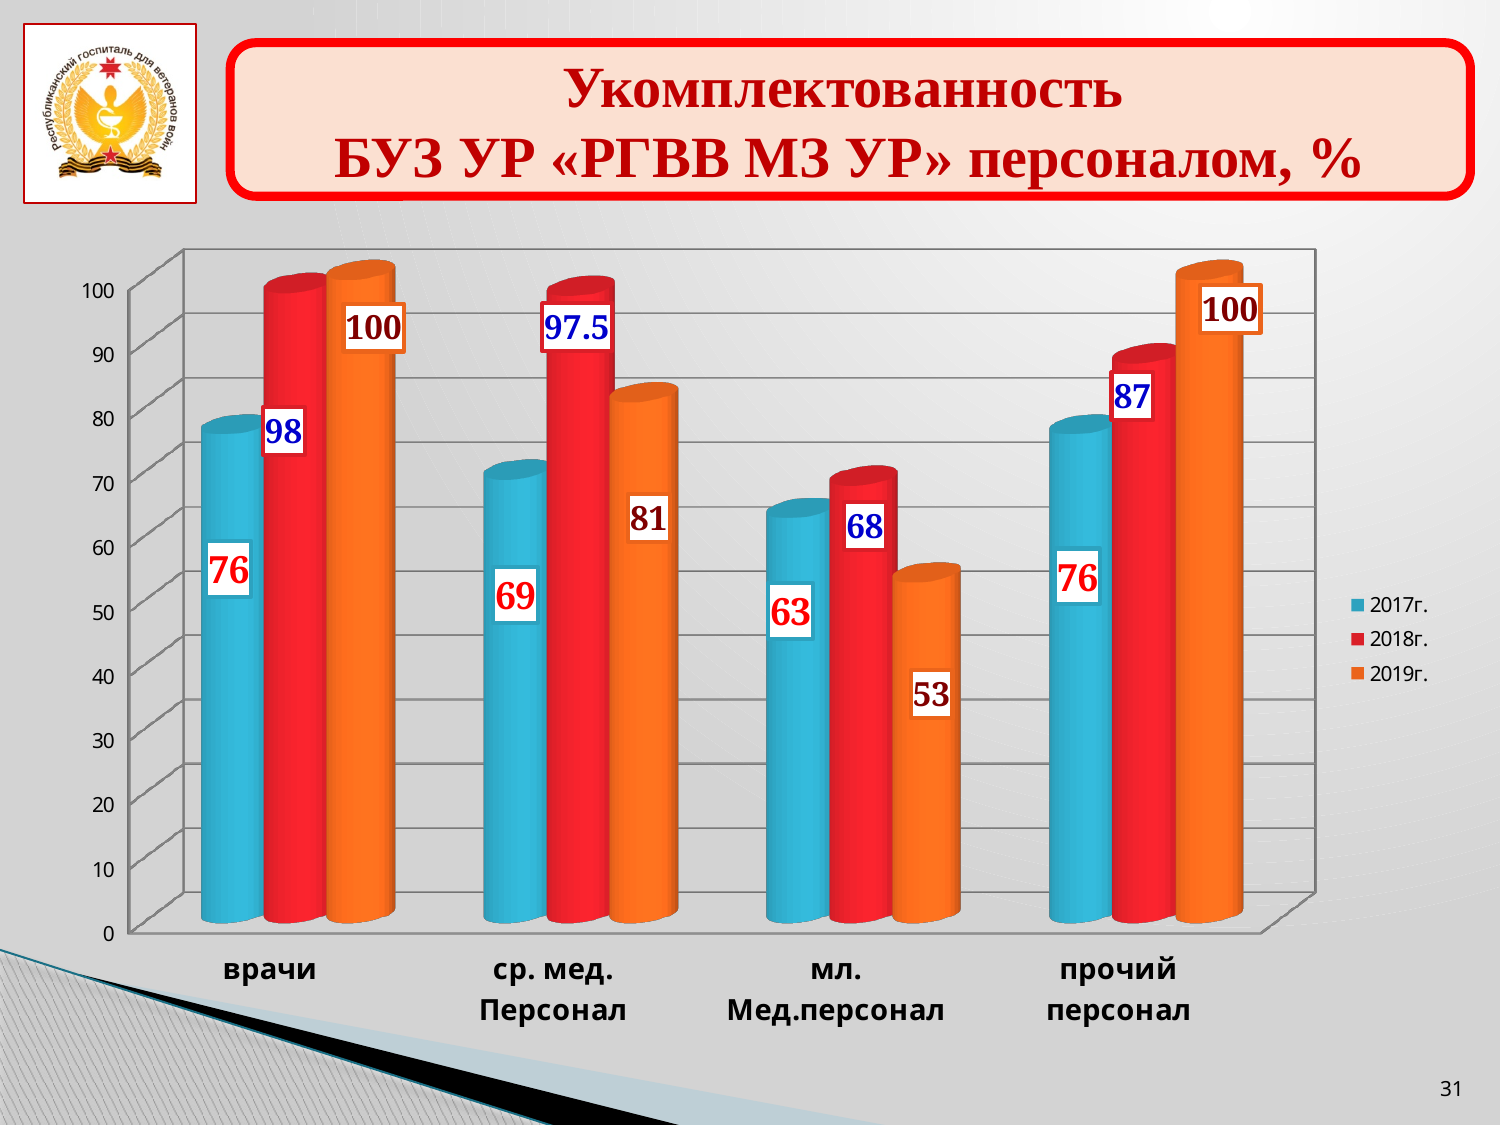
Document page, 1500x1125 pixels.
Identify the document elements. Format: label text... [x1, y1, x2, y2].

chart [52, 231, 1448, 1047]
slide_number 31 [1418, 1051, 1479, 1112]
picture [24, 24, 195, 203]
text_box Укомплектованность БУЗ УР «РГВВ МЗ УР» персоналом, % [225, 38, 1475, 201]
